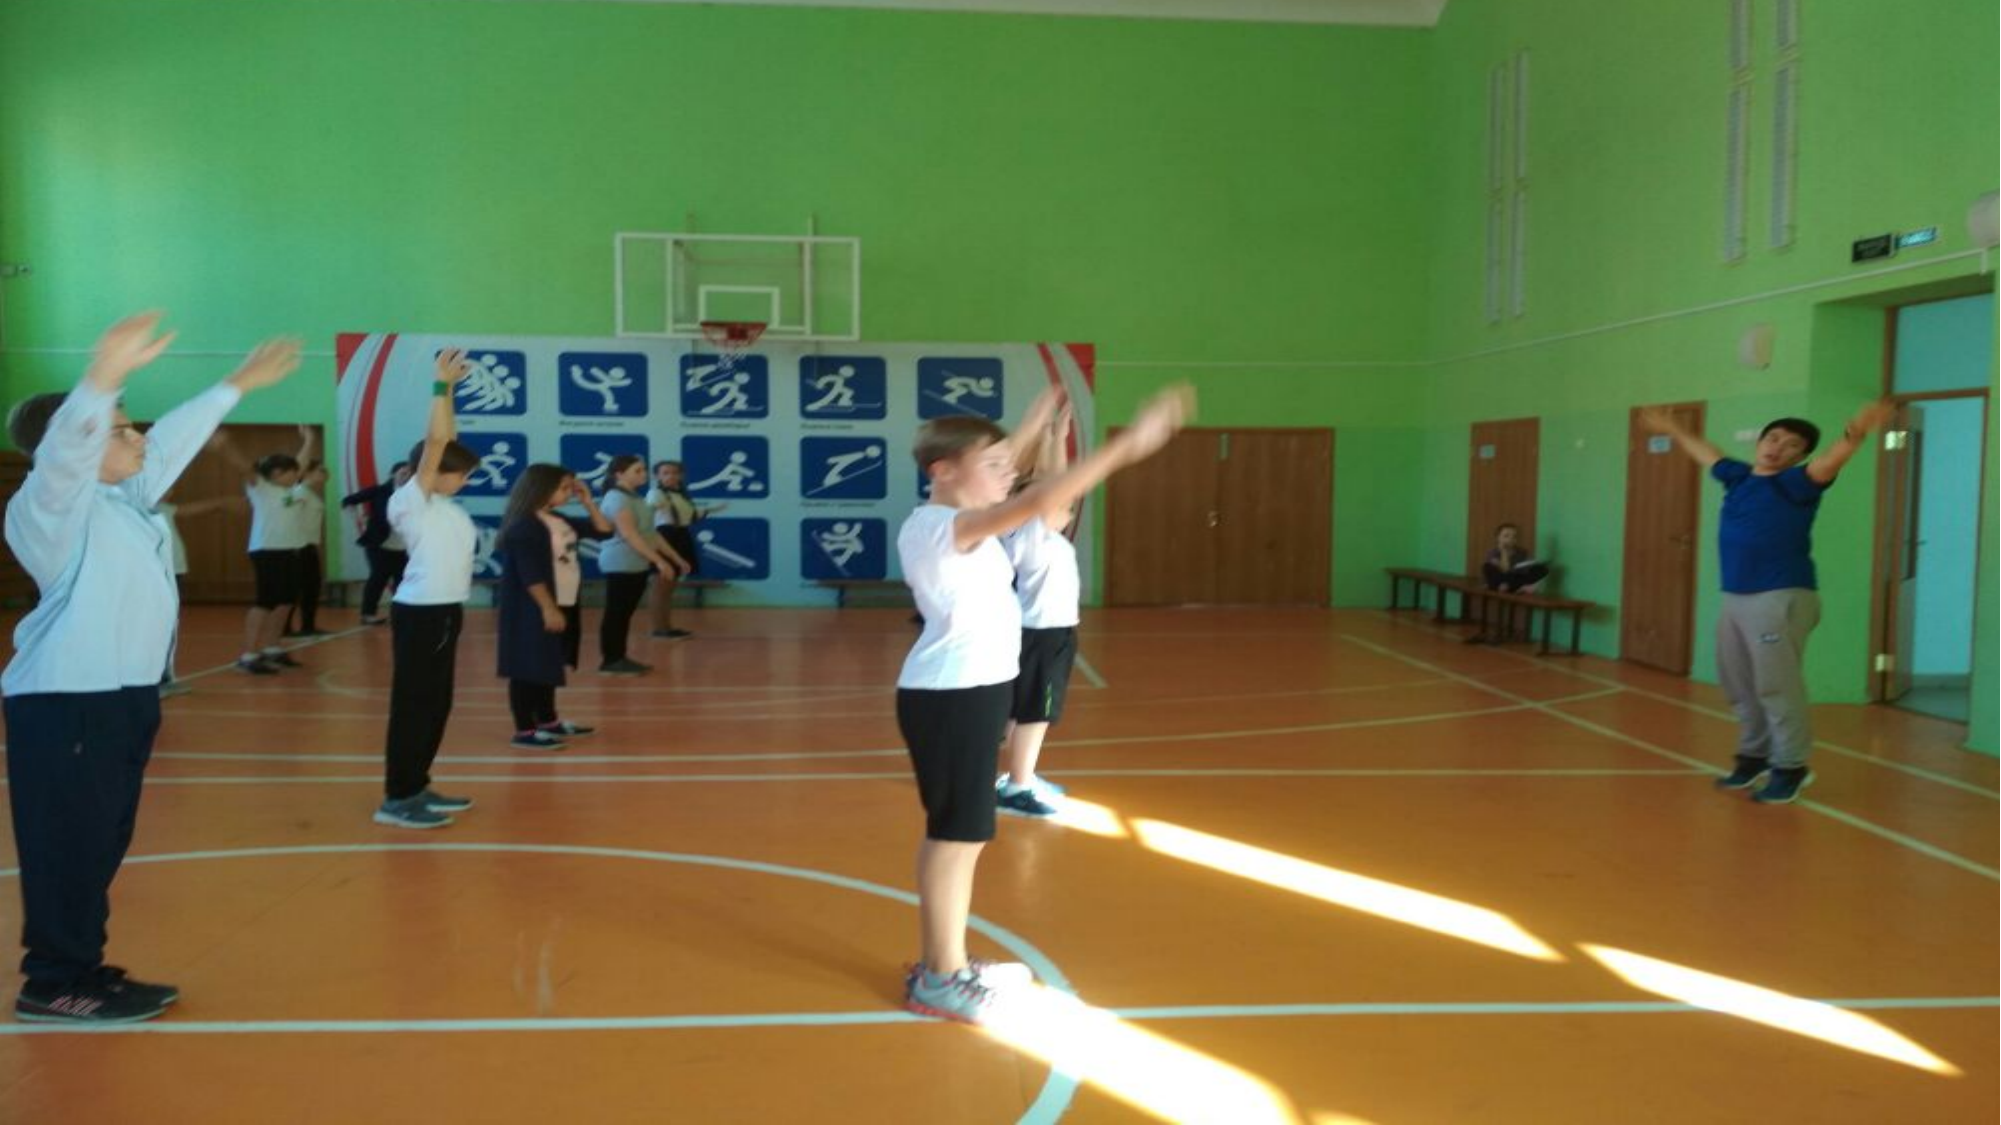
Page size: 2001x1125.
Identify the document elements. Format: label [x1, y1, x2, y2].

list [0, 0, 2000, 1125]
